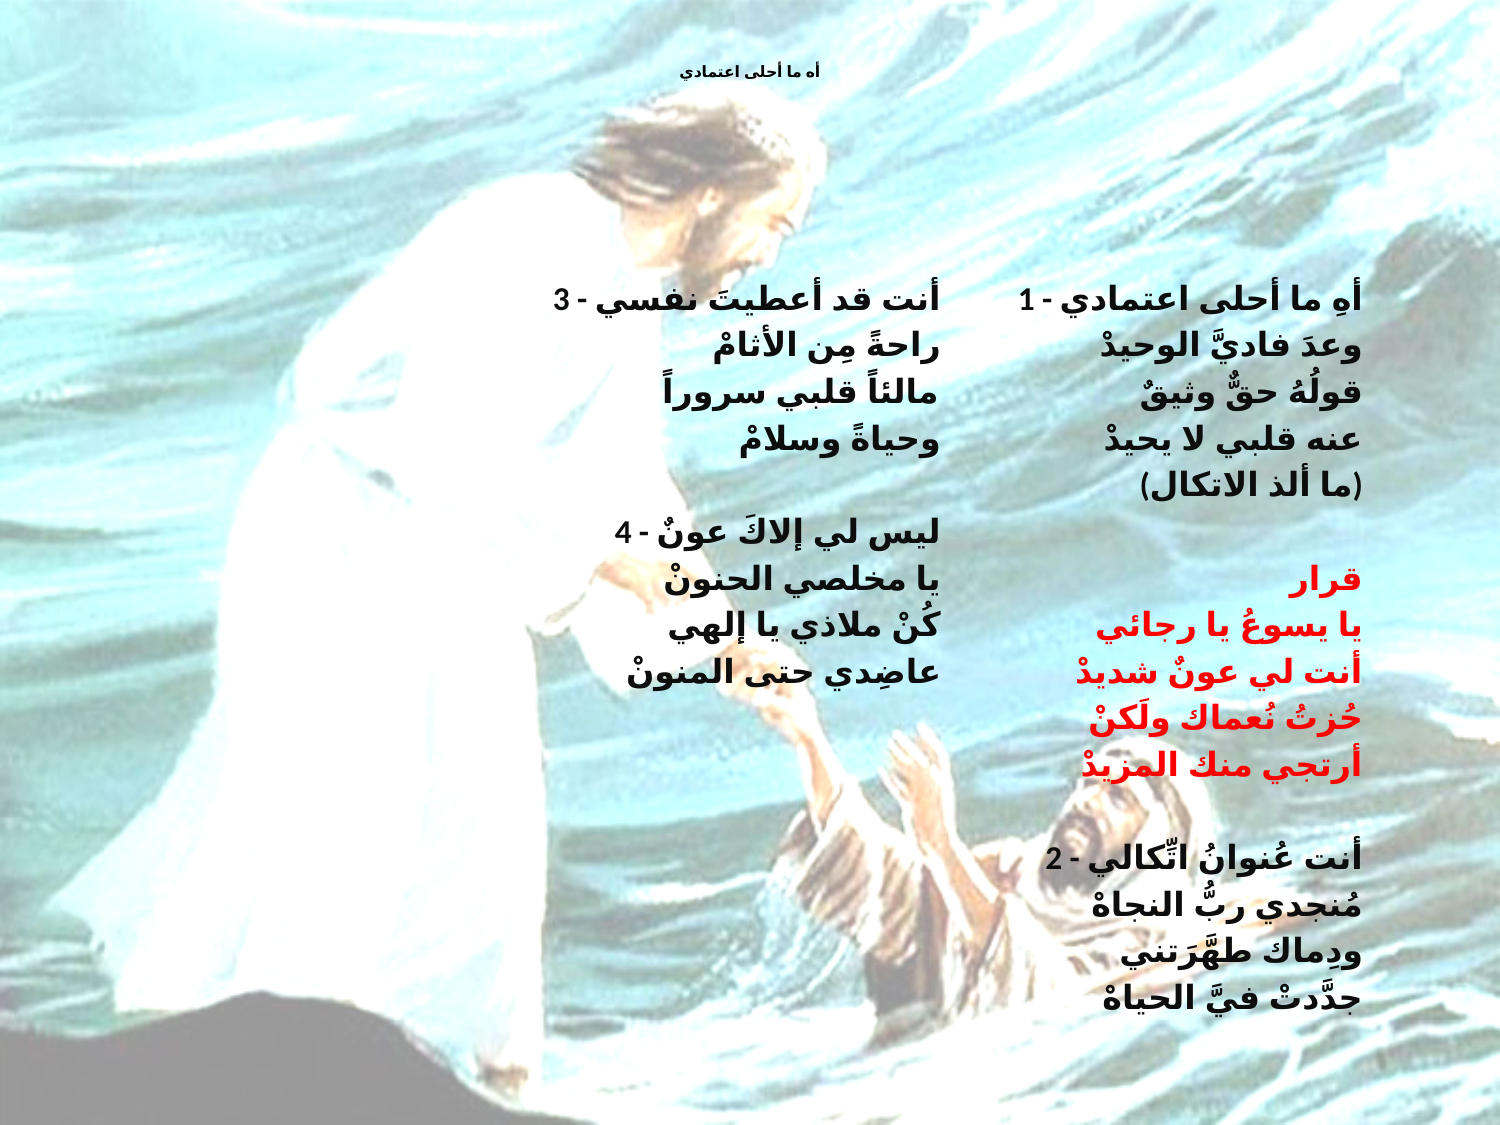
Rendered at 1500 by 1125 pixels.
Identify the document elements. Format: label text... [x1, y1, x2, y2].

title أه ما أحلى اعتمادي [457, 35, 1043, 107]
subtitle 3 - أنت قد أعطيتَ نفسي راحةً مِن الأثامْ مالئاً قلبي سروراً وحياةً وسلامْ 4 - ليس لي إلاكَ عونٌ يا مخلصي الحنونْ كُنْ ملاذي يا إلهي عاضِدي حتى المنونْ 1 - أهِ ما أحلى اعتمادي وعدَ فاديَّ الوحيدْ قولُهُ حقٌّ وثيقٌ عنه قلبي لا يحيدْ (ما ألذ الاتكال) قرار يا يسوعُ يا رجائي أنت لي عونٌ شديدْ حُزتُ نُعماك ولَكنْ أرتجي منك المزيدْ 2 - أنت عُنوانُ اتِّكالي مُنجدي ربُّ النجاهْ ودِماك طهَّرَتني جدَّدتْ فيَّ الحياهْ [503, 269, 1379, 1059]
